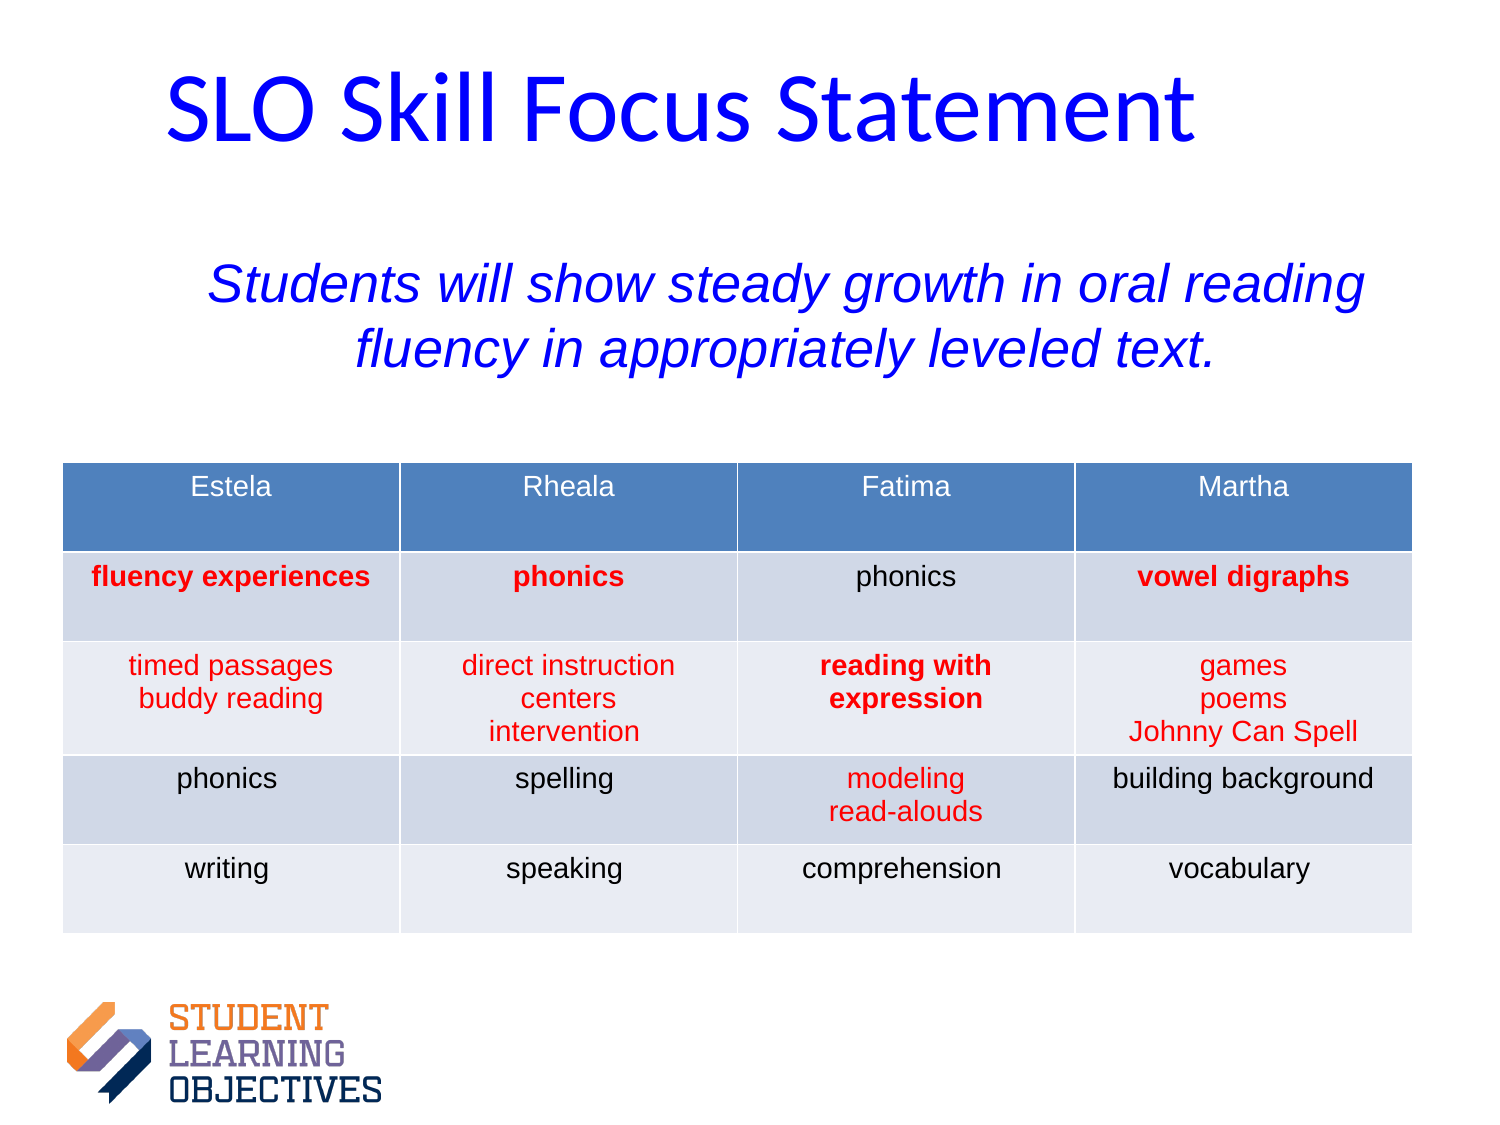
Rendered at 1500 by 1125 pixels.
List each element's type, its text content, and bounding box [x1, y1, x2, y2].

picture [67, 1002, 381, 1104]
table_header Fatima [738, 463, 1074, 551]
title SLO Skill Focus Statement [150, 45, 1425, 177]
table_cell spelling [401, 756, 737, 844]
list Students will show steady growth in oral reading fluency in appropriately leveled text. [150, 233, 1425, 988]
table_cell phonics [401, 553, 737, 641]
table_cell direct instruction centers intervention [401, 642, 737, 754]
table_cell games poems Johnny Can Spell [1076, 642, 1412, 754]
table_cell speaking [401, 845, 737, 933]
table_cell fluency experiences [63, 553, 399, 641]
table_cell phonics [738, 553, 1074, 641]
table_cell timed passages buddy reading [63, 642, 399, 754]
table_cell phonics [63, 756, 399, 844]
table_cell vowel digraphs [1076, 553, 1412, 641]
table_cell comprehension [738, 845, 1074, 933]
table_header Martha [1076, 463, 1412, 551]
table_cell building background [1076, 756, 1412, 844]
table_cell vocabulary [1076, 845, 1412, 933]
table_cell writing [63, 845, 399, 933]
table_cell reading with expression [738, 642, 1074, 754]
table_cell modeling read-alouds [738, 756, 1074, 844]
table_header Rheala [401, 463, 737, 551]
table_header Estela [63, 463, 399, 551]
